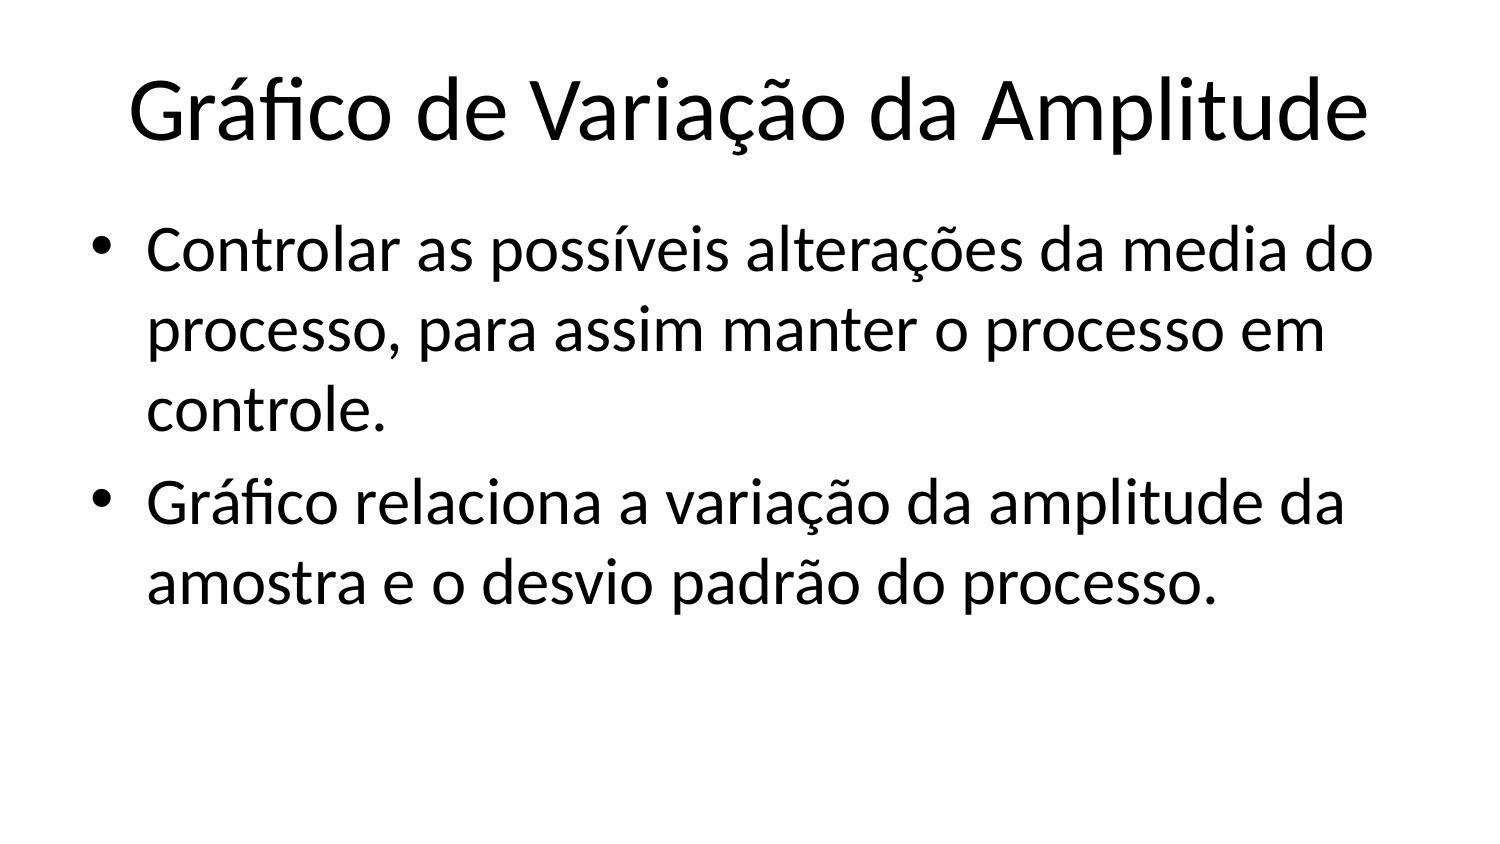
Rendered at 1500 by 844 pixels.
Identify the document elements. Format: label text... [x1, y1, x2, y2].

list Controlar as possíveis alterações da media do processo, para assim manter o processo em controle. Gráfico relaciona a variação da amplitude da amostra e o desvio padrão do processo. [75, 196, 1425, 754]
title Gráfico de Variação da Amplitude [75, 33, 1425, 175]
